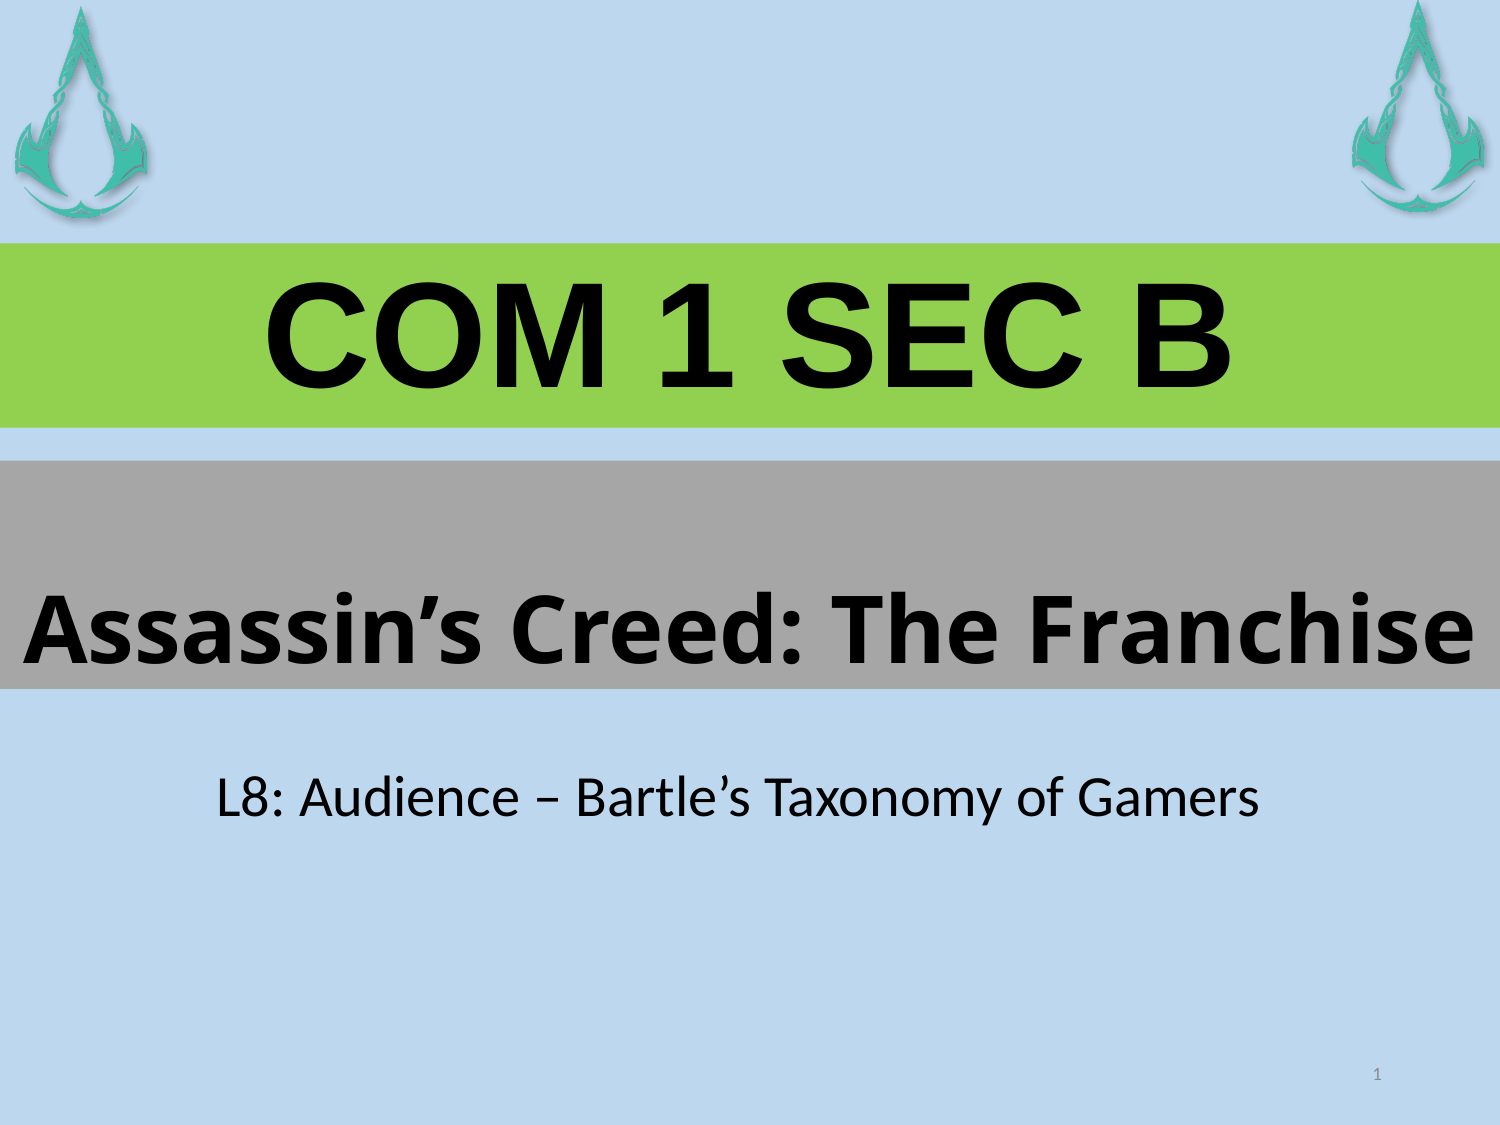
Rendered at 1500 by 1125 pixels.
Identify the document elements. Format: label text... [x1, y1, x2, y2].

subtitle L8: Audience – Bartle’s Taxonomy of Gamers [146, 758, 1322, 853]
picture [15, 6, 147, 218]
title COM 1 SEC B [0, 243, 1500, 428]
slide_number 1 [1059, 1042, 1397, 1103]
text_box Assassin’s Creed: The Franchise [0, 460, 1500, 689]
picture [1352, 0, 1484, 212]
